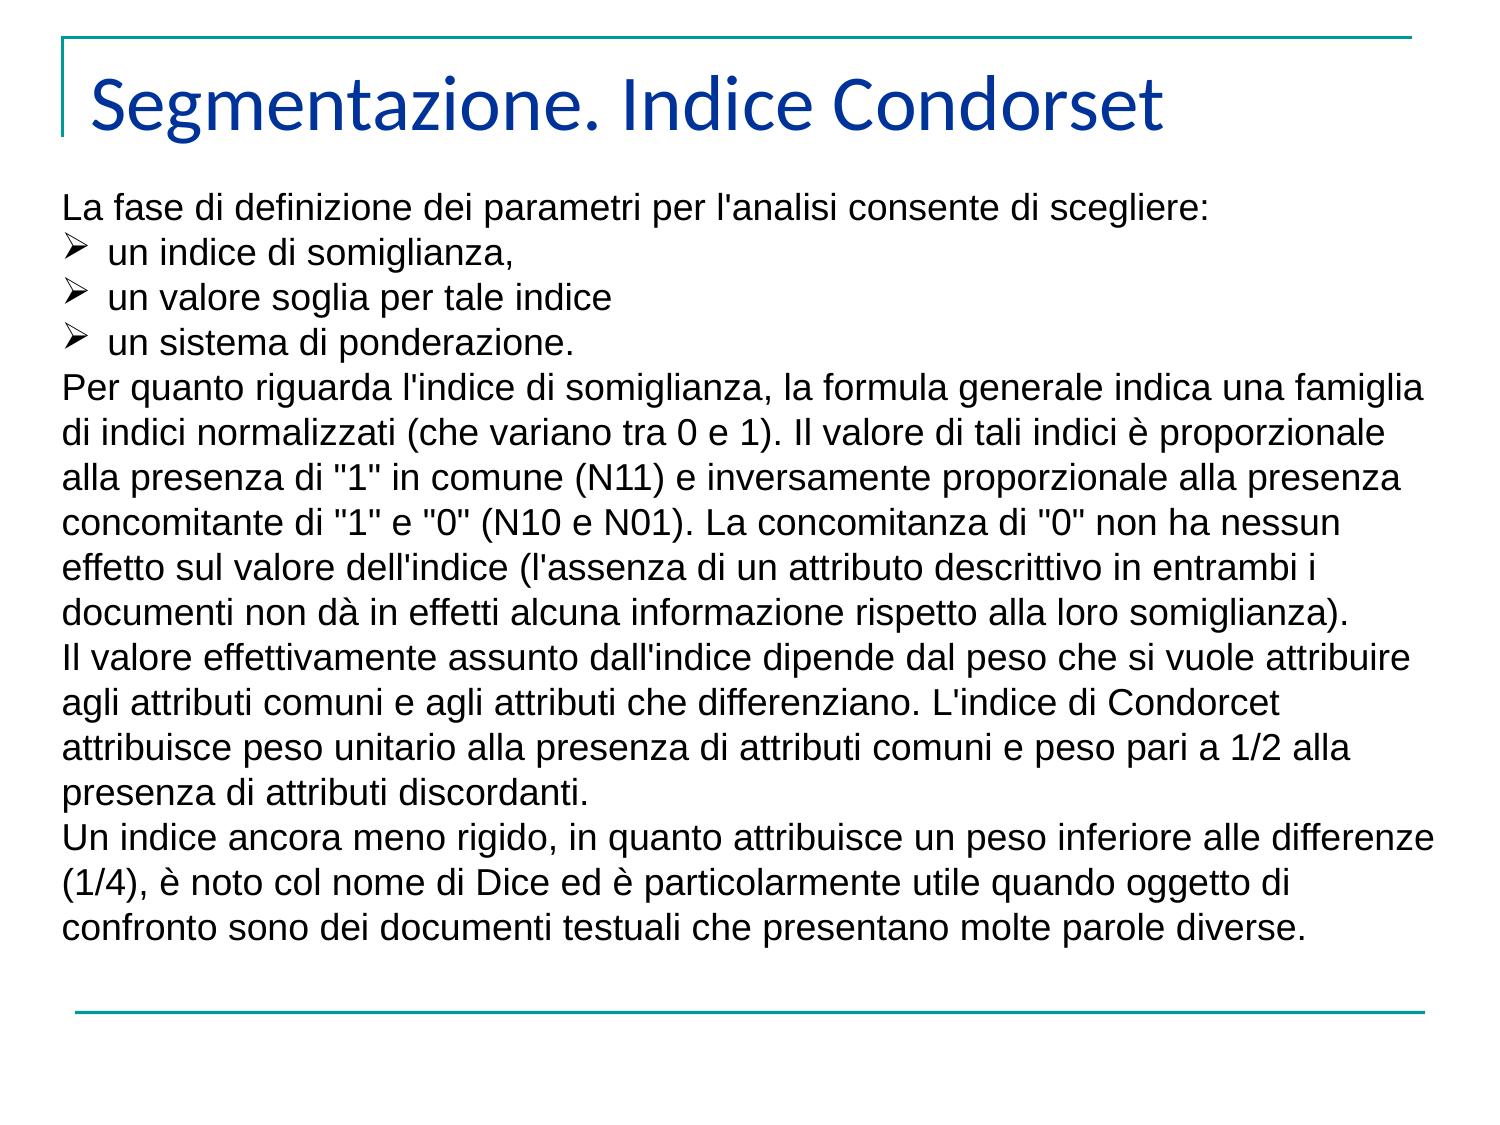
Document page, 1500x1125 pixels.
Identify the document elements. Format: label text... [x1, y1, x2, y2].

title Segmentazione. Indice Condorset [75, 45, 1289, 153]
text_box La fase di definizione dei parametri per l'analisi consente di scegliere: un indice di somiglianza, un valore soglia per tale indice un sistema di ponderazione. Per quanto riguarda l'indice di somiglianza, la formula generale indica una famiglia di indici normalizzati (che variano tra 0 e 1). Il valore di tali indici è proporzionale alla presenza di "1" in comune (N11) e inversamente proporzionale alla presenza concomitante di "1" e "0" (N10 e N01). La concomitanza di "0" non ha nessun effetto sul valore dell'indice (l'assenza di un attributo descrittivo in entrambi i documenti non dà in effetti alcuna informazione rispetto alla loro somiglianza). Il valore effettivamente assunto dall'indice dipende dal peso che si vuole attribuire agli attributi comuni e agli attributi che differenziano. L'indice di Condorcet attribuisce peso unitario alla presenza di attributi comuni e peso pari a 1/2 alla presenza di attributi discordanti. Un indice ancora meno rigido, in quanto attribuisce un peso inferiore alle differenze (1/4), è noto col nome di Dice ed è particolarmente utile quando oggetto di confronto sono dei documenti testuali che presentano molte parole diverse. [46, 175, 1454, 956]
